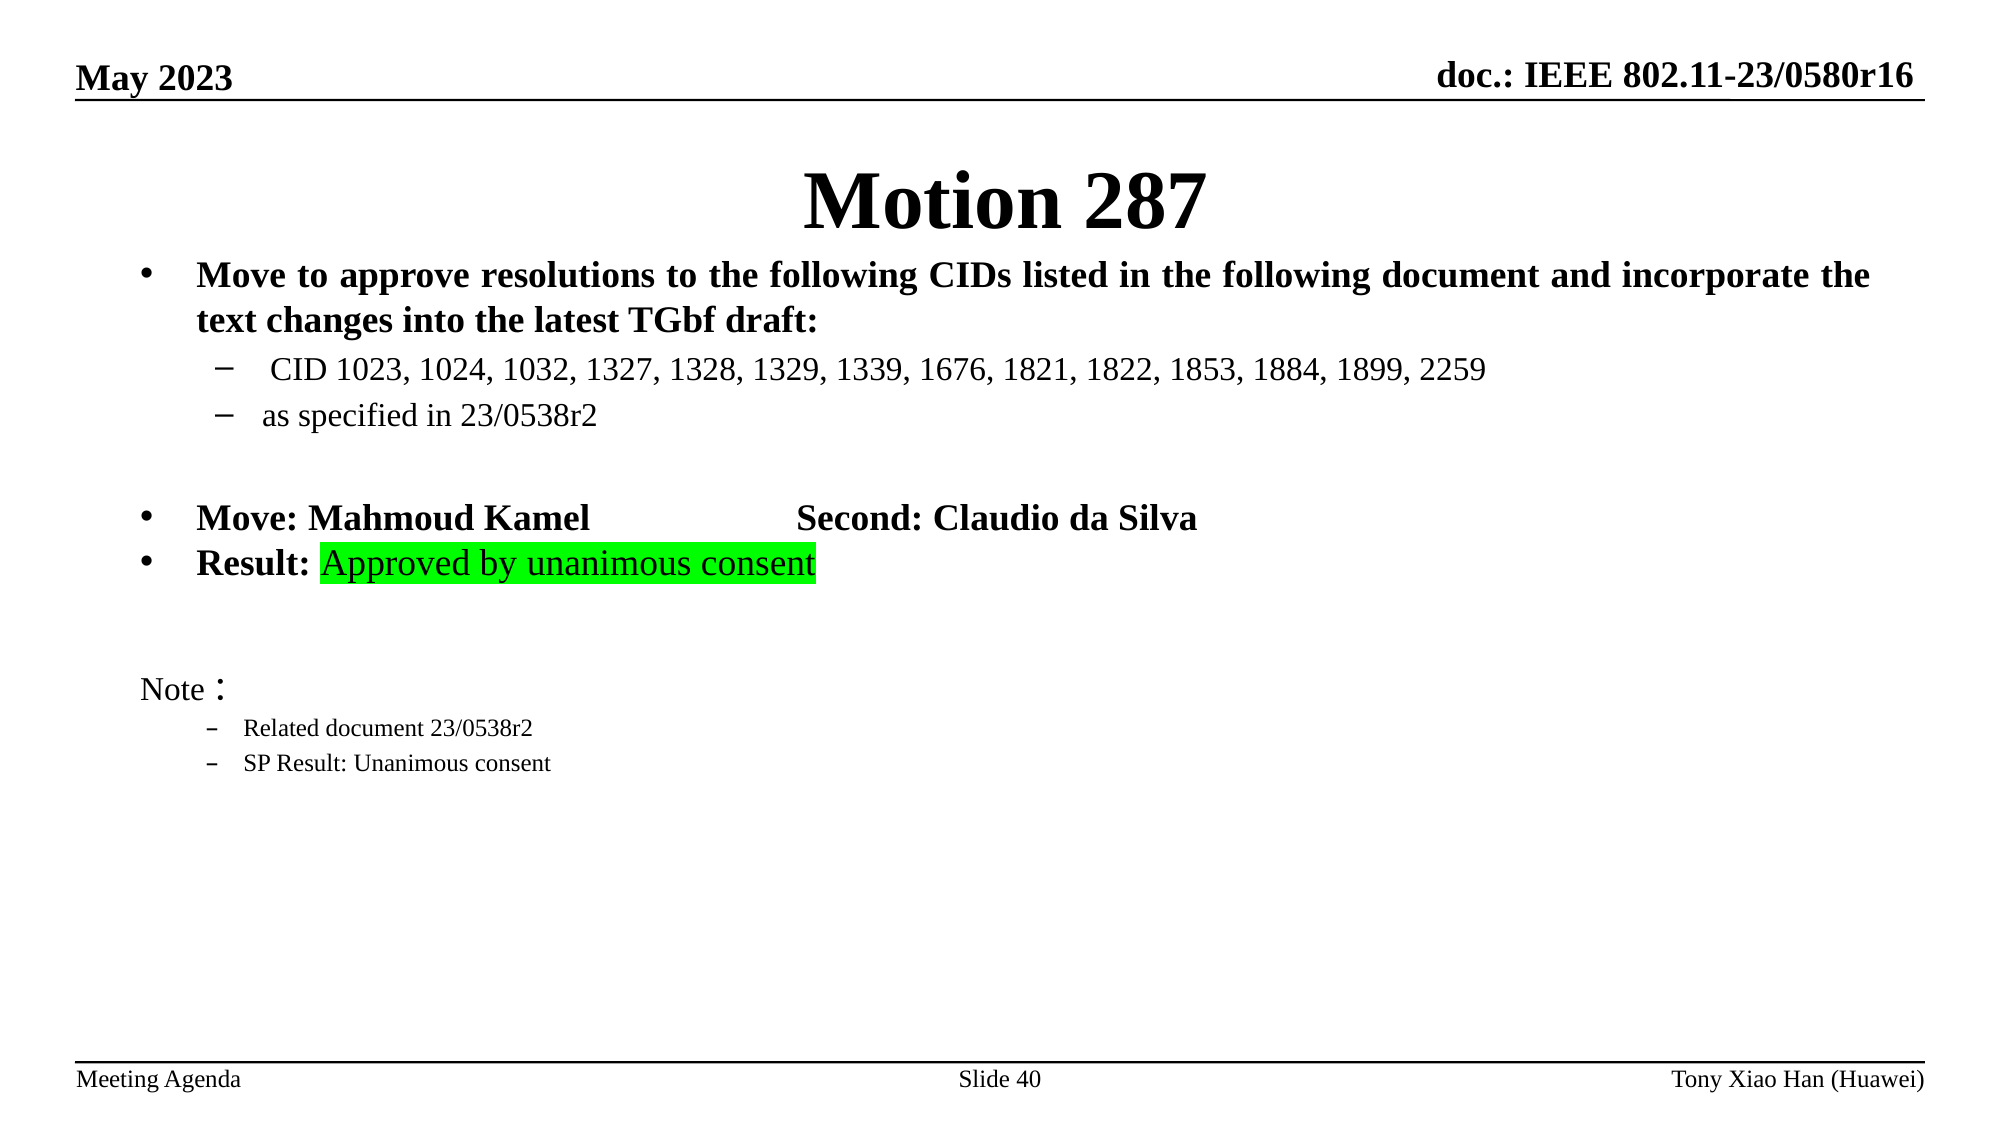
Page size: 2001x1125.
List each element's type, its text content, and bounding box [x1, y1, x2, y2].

text_box Move to approve resolutions to the following CIDs listed in the following document and incorporate the text changes into the latest TGbf draft: CID 1023, 1024, 1032, 1327, 1328, 1329, 1339, 1676, 1821, 1822, 1853, 1884, 1899, 2259 as specified in 23/0538r2 Move: Mahmoud Kamel Second: Claudio da Silva Result: Approved by unanimous consent Note： Related document 23/0538r2 SP Result: Unanimous consent [125, 212, 1888, 900]
text_box Motion 287 [368, 137, 1644, 212]
